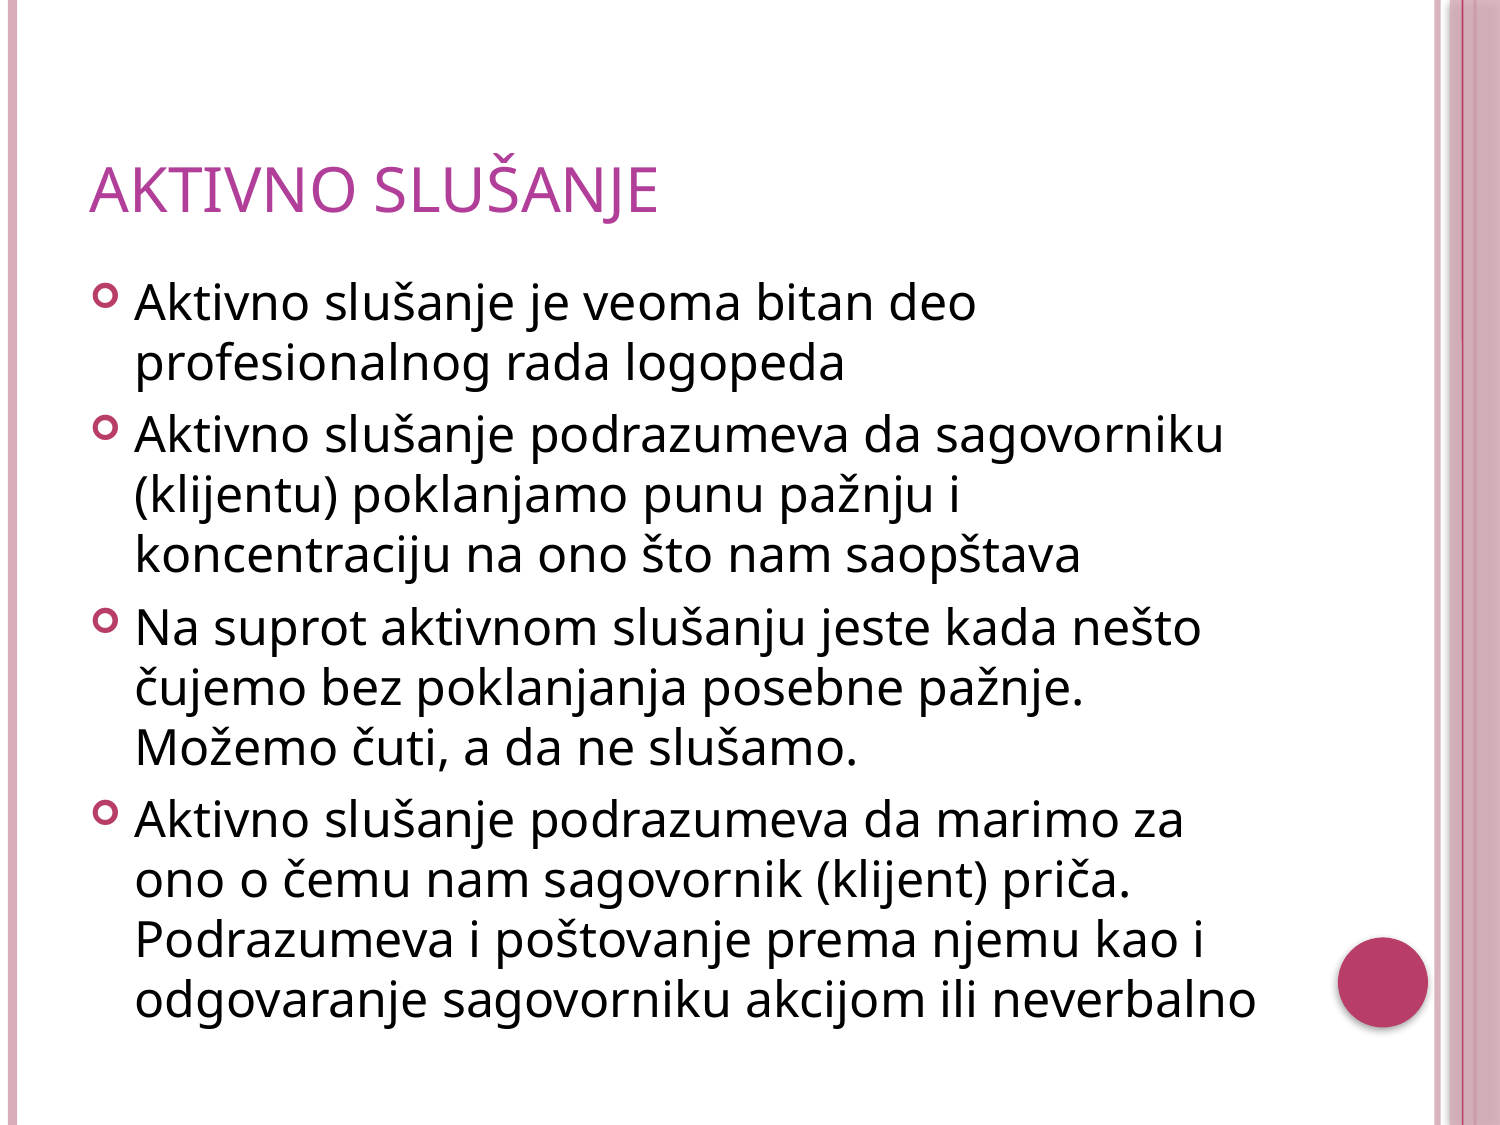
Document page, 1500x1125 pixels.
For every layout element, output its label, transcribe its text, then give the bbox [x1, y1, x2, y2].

list Aktivno slušanje je veoma bitan deo profesionalnog rada logopeda Aktivno slušanje podrazumeva da sagovorniku (klijentu) poklanjamo punu pažnju i koncentraciju na ono što nam saopštava Na suprot aktivnom slušanju jeste kada nešto čujemo bez poklanjanja posebne pažnje. Možemo čuti, a da ne slušamo. Aktivno slušanje podrazumeva da marimo za ono o čemu nam sagovornik (klijent) priča. Podrazumeva i poštovanje prema njemu kao i odgovaranje sagovorniku akcijom ili neverbalno [75, 262, 1300, 1062]
title Aktivno slušanje [75, 45, 1300, 233]
